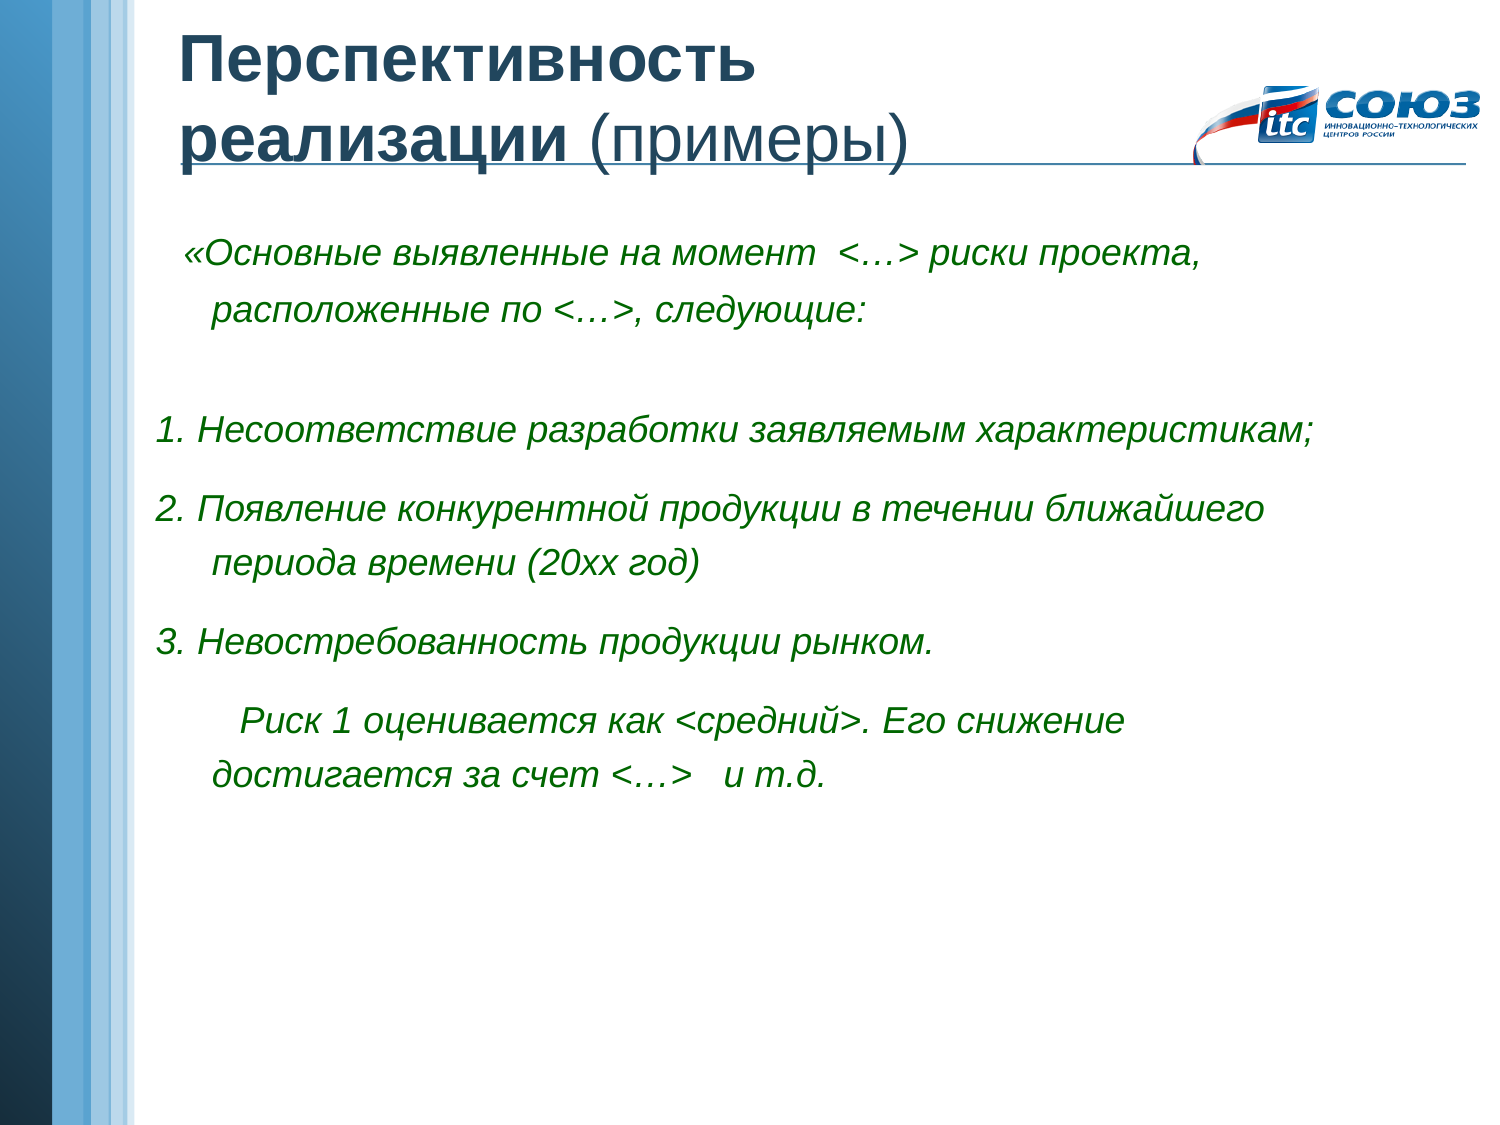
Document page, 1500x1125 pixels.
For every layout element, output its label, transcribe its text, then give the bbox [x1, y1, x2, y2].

title Перспективность реализации (примеры) [163, 46, 1477, 223]
list «Основные выявленные на момент <…> риски проекта, расположенные по <…>, следующие: 1. Несоответствие разработки заявляемым характеристикам; 2. Появление конкурентной продукции в течении ближайшего периода времени (20хх год) 3. Невостребованность продукции рынком. Риск 1 оценивается как <средний>. Его снижение достигается за счет <…> и т.д. [140, 196, 1377, 1107]
